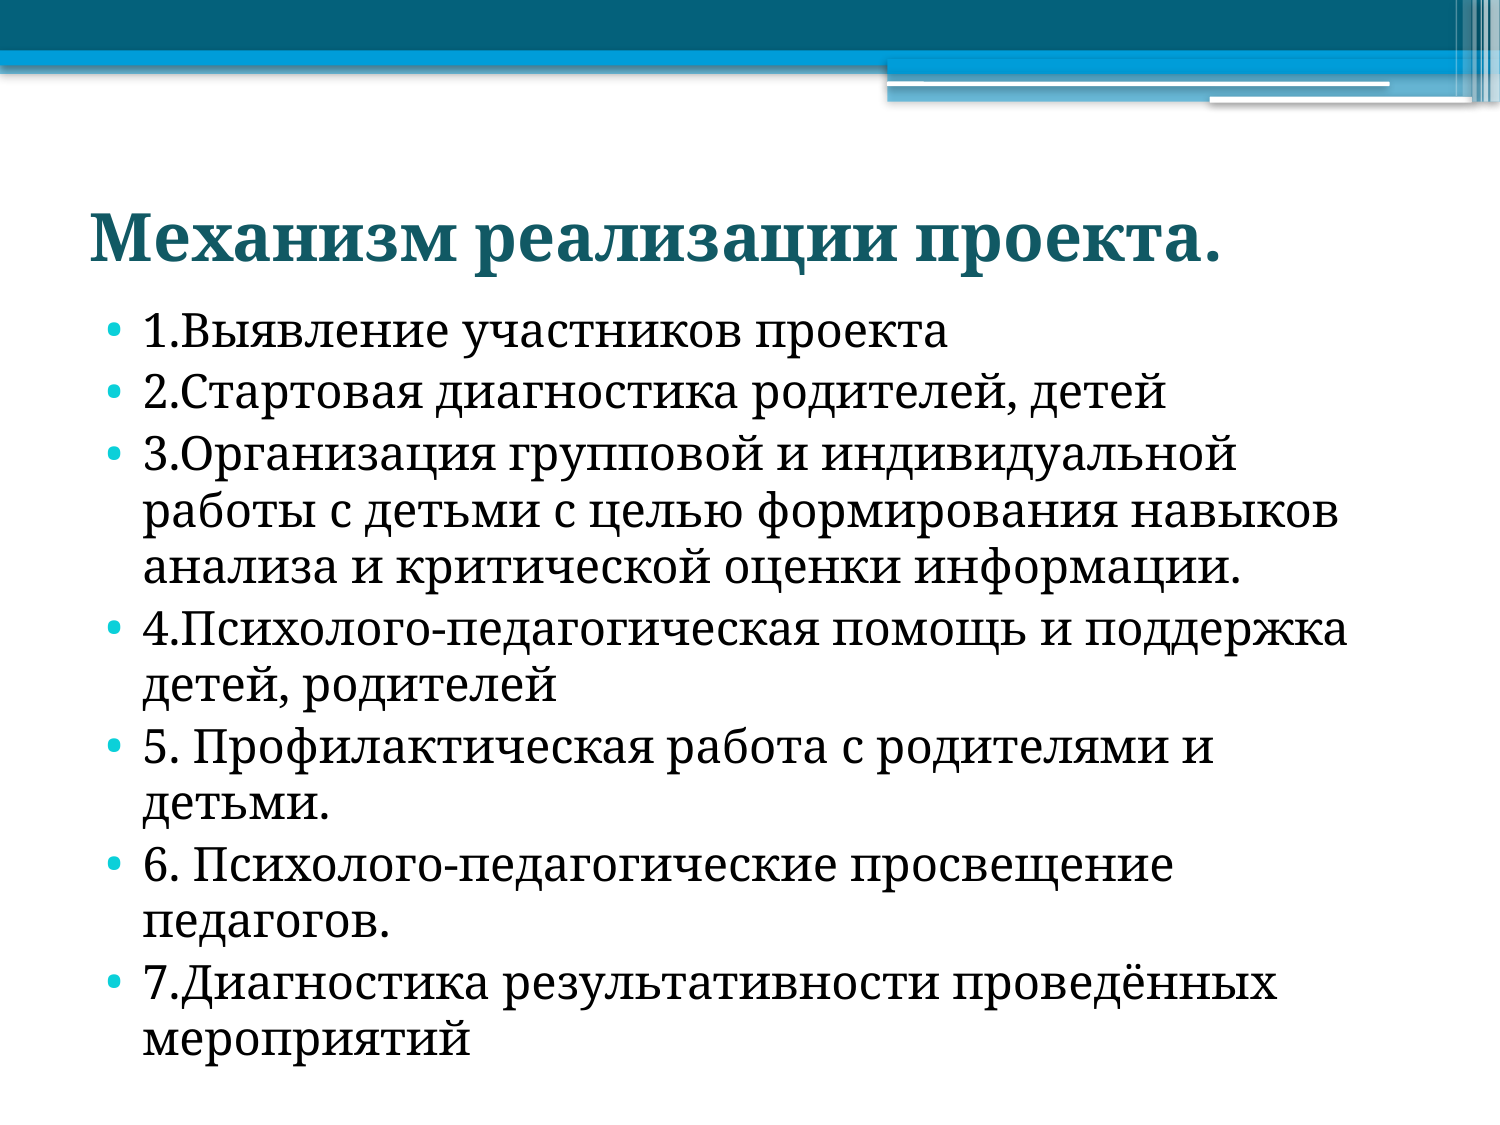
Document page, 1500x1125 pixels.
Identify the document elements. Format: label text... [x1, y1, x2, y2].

list 1.Выявление участников проекта 2.Стартовая диагностика родителей, детей 3.Организация групповой и индивидуальной работы с детьми с целью формирования навыков анализа и критической оценки информации. 4.Психолого-педагогическая помощь и поддержка детей, родителей 5. Профилактическая работа с родителями и детьми. 6. Психолого-педагогические просвещение педагогов. 7.Диагностика результативности проведённых мероприятий [75, 292, 1425, 1079]
title Механизм реализации проекта. [75, 187, 1425, 292]
